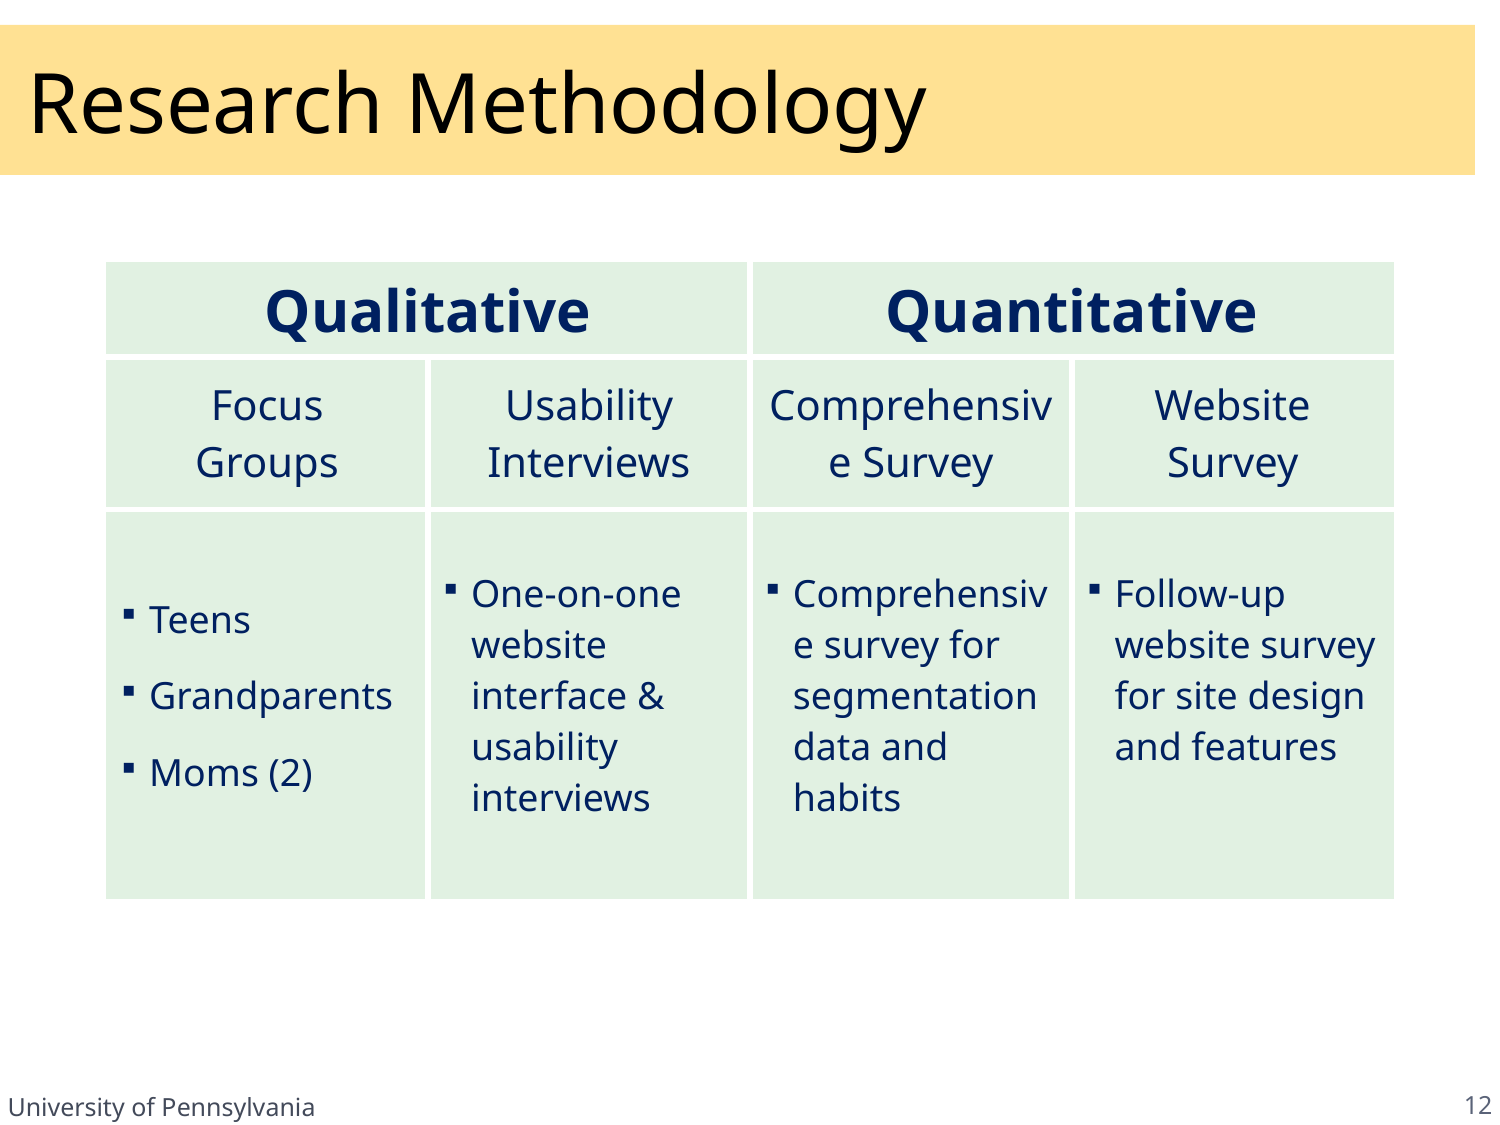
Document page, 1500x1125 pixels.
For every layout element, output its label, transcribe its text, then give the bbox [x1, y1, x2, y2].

table_header Quantitative [753, 262, 1394, 354]
table_cell Usability Interviews [431, 360, 747, 507]
table_cell Teens Grandparents Moms (2) [106, 512, 425, 899]
table_cell One-on-one website interface & usability interviews [431, 512, 747, 899]
table_cell Focus Groups [106, 360, 425, 507]
table_cell Website Survey [1075, 360, 1394, 507]
table_cell Comprehensive Survey [753, 360, 1069, 507]
table_cell Comprehensive survey for segmentation data and habits [753, 512, 1069, 899]
slide_number 12 [1362, 1087, 1500, 1125]
title Research Methodology [12, 12, 1488, 188]
table_cell Follow-up website survey for site design and features [1075, 512, 1394, 899]
table_header Qualitative [106, 262, 747, 354]
